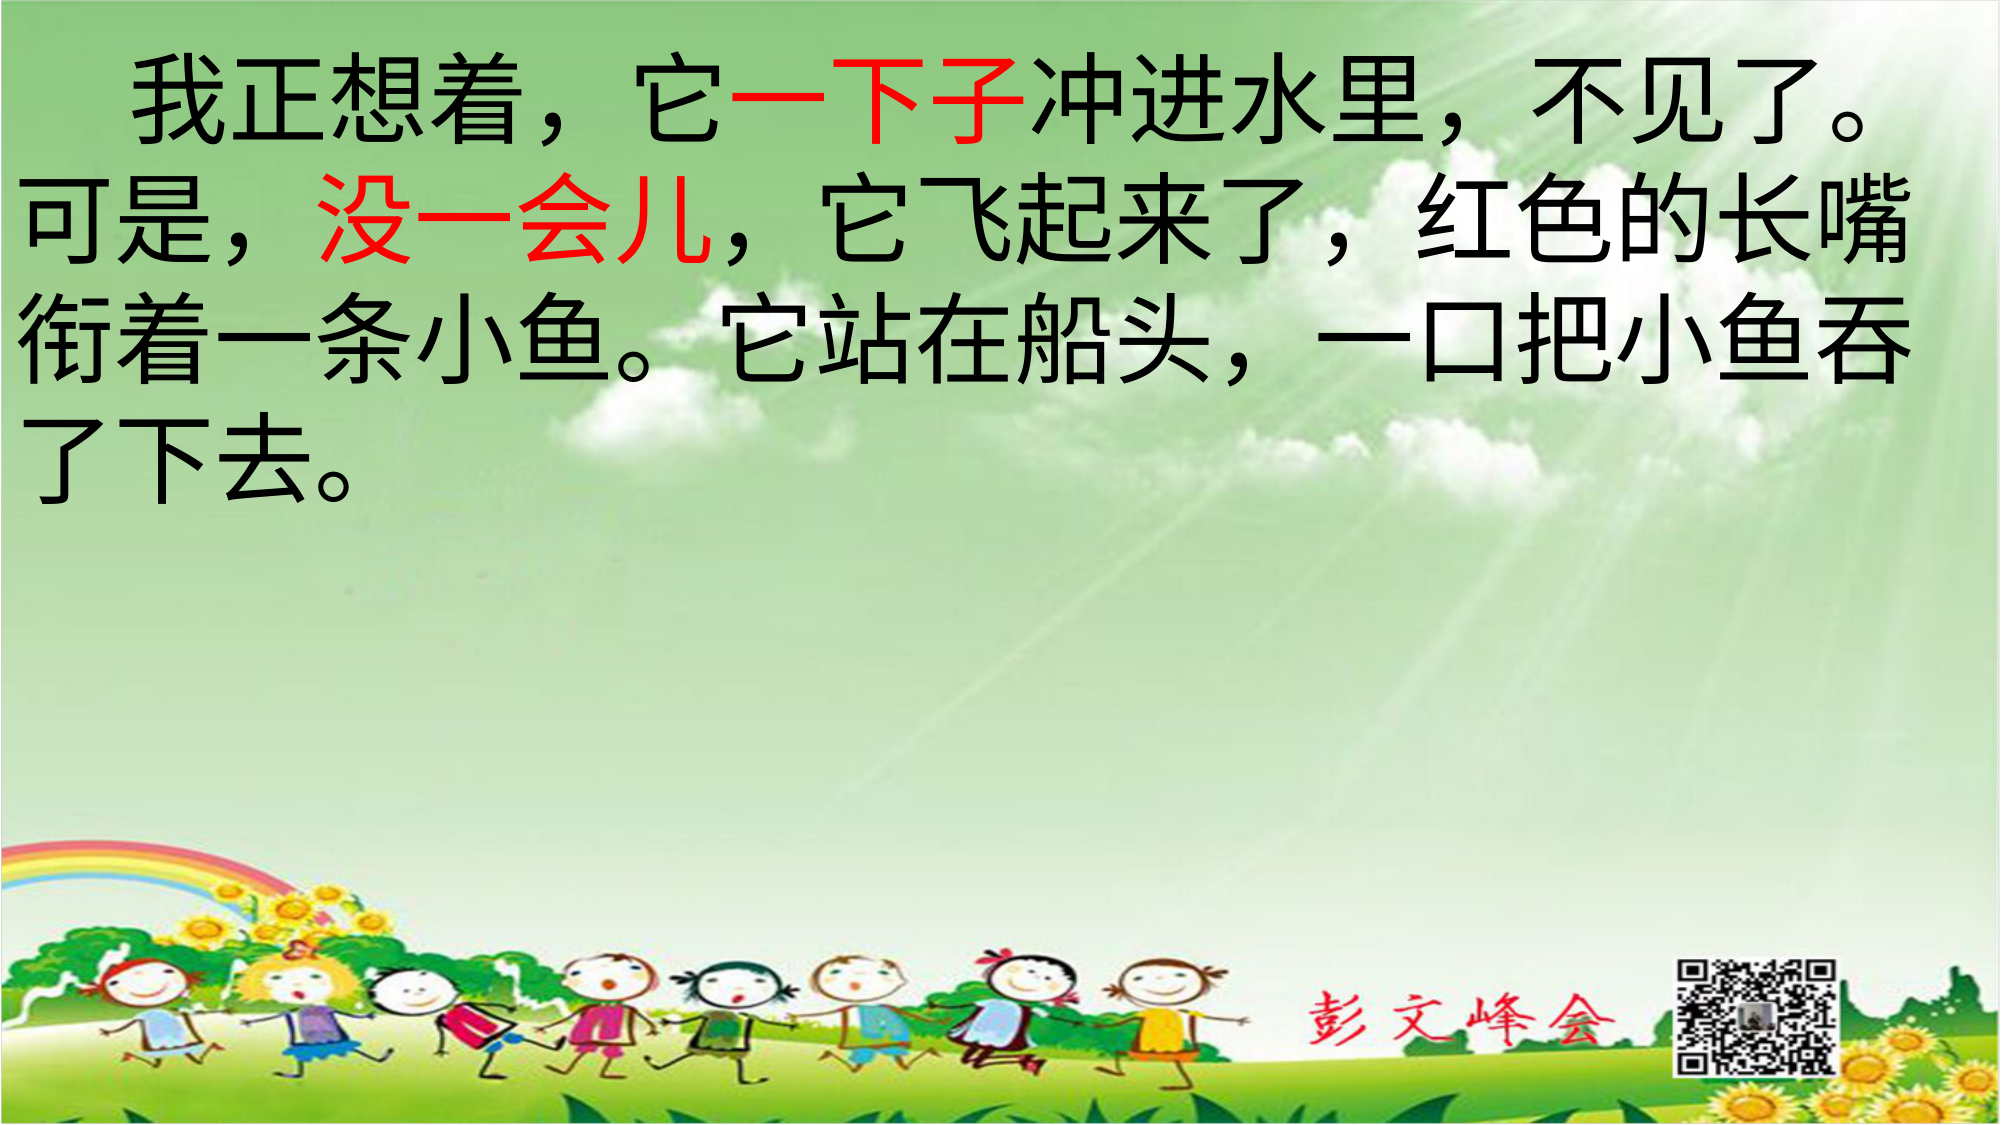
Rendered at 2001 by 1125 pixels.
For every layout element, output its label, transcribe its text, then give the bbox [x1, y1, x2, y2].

text_box 我正想着，它一下子冲进水里，不见了。可是，没一会儿，它飞起来了，红色的长嘴衔着一条小鱼。它站在船头，一口把小鱼吞了下去。 [0, 28, 2000, 524]
picture [0, 0, 2001, 1125]
